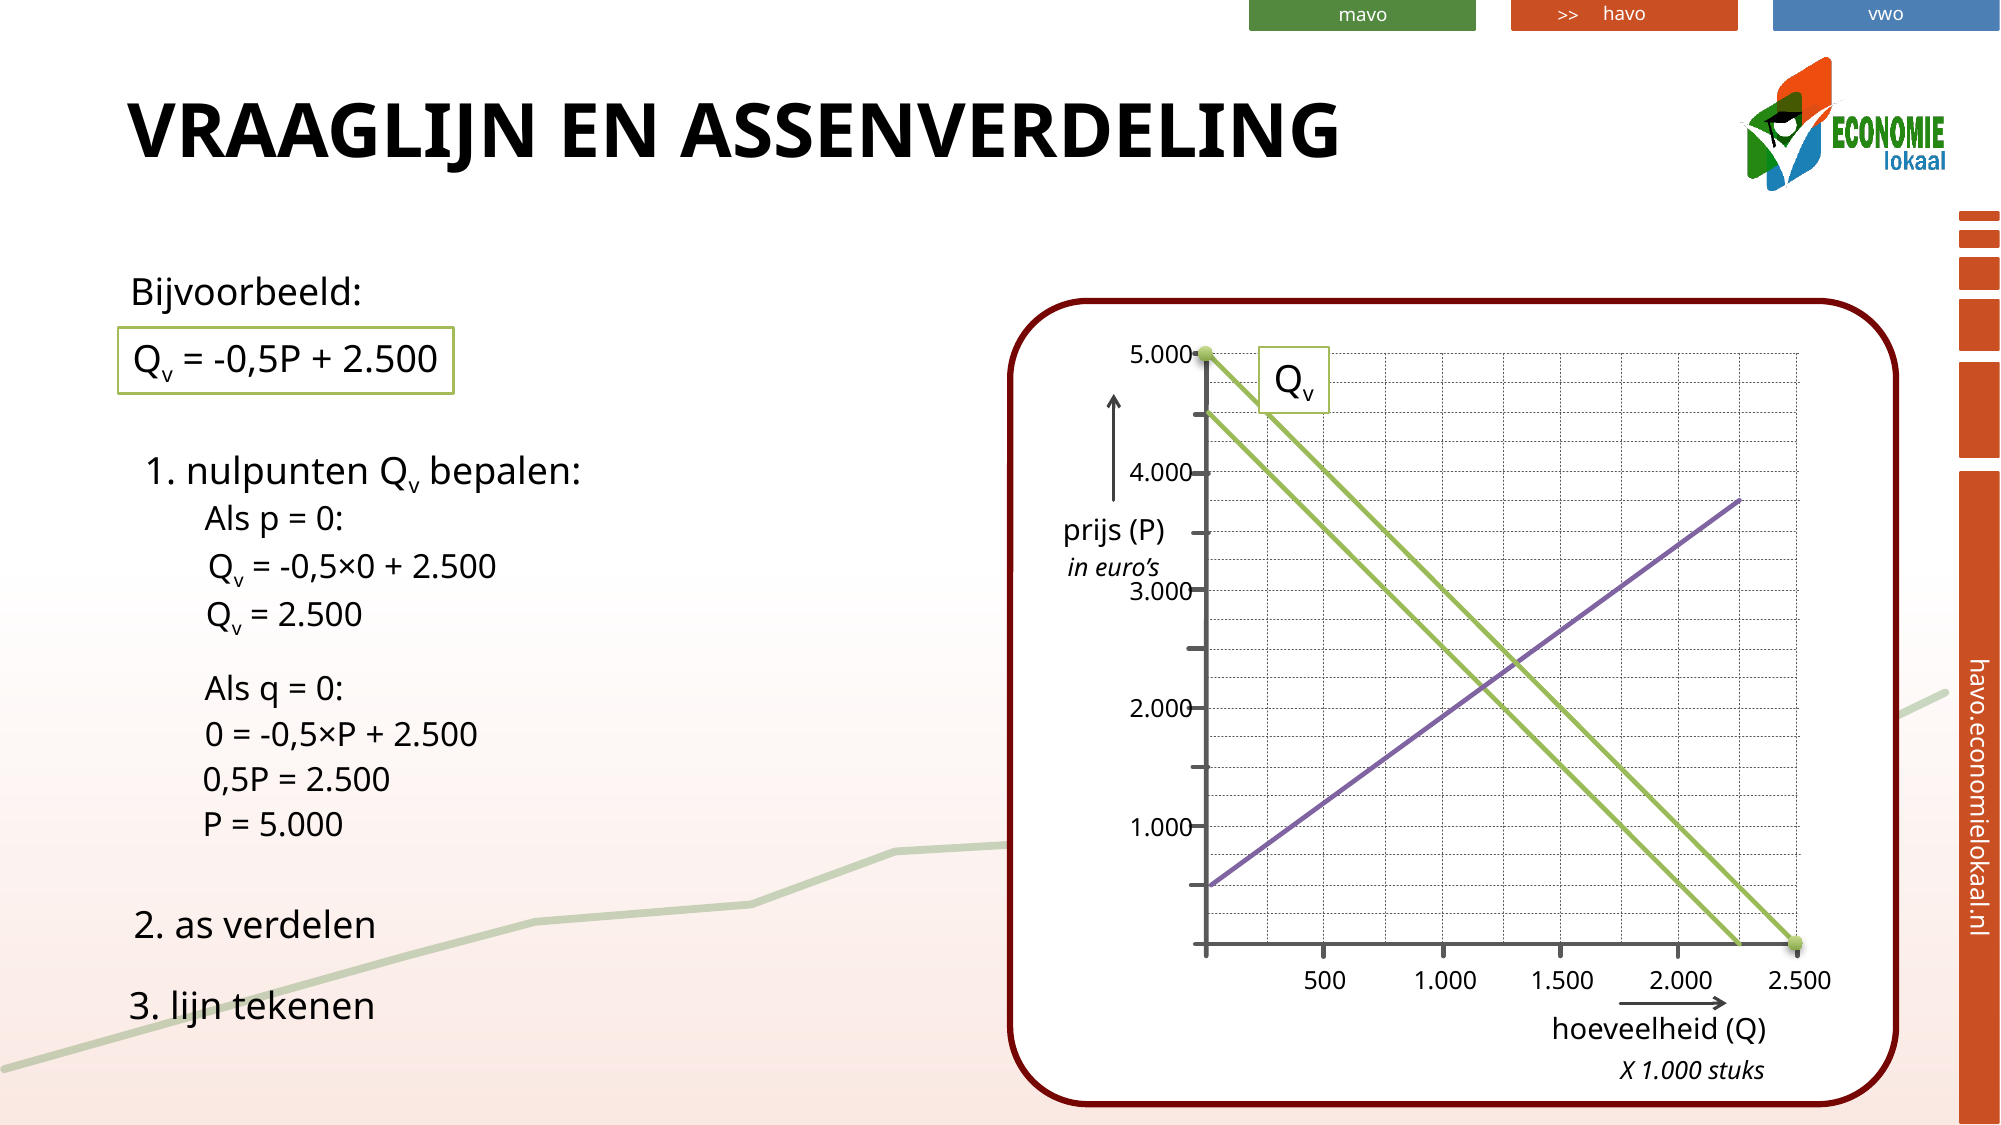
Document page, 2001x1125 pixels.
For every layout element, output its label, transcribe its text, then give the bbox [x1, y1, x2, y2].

text_box prijs (P) [1048, 504, 1180, 554]
text_box 2.000 [1634, 956, 1728, 1002]
text_box 5.000 [1114, 331, 1209, 376]
text_box 3. lijn tekenen [114, 974, 392, 1035]
text_box Qv [1258, 346, 1330, 351]
text_box 1.000 [1114, 803, 1205, 849]
title Vraaglijn en Assenverdeling [112, 74, 1618, 208]
text_box 2. as verdelen [118, 893, 393, 953]
text_box [1788, 945, 1796, 951]
text_box Als q = 0: [189, 660, 368, 715]
text_box [1198, 354, 1205, 361]
text_box Qv = -0,5×0 + 2.500 [193, 537, 522, 599]
text_box X 1.000 stuks [1605, 1047, 1781, 1093]
text_box 2.000 [1114, 685, 1205, 731]
text_box 0 = -0,5×P + 2.500 [190, 705, 503, 760]
text_box 4.000 [1115, 449, 1205, 494]
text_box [1208, 939, 1740, 945]
text_box 500 [1288, 956, 1362, 1002]
text_box Qv = -0,5P + 2.500 [117, 326, 455, 395]
text_box [1788, 935, 1796, 943]
text_box 3.000 [1114, 567, 1205, 613]
text_box [1797, 935, 1803, 950]
text_box 1.000 [1398, 956, 1493, 1002]
text_box 1. nulpunten Qv bepalen: [129, 439, 597, 506]
text_box Bijvoorbeeld: [115, 260, 378, 321]
text_box P = 5.000 [187, 795, 359, 851]
text_box hoeveelheid (Q) [1536, 1003, 1782, 1053]
picture [1739, 57, 1946, 191]
text_box 0,5P = 2.500 [187, 750, 406, 806]
text_box in euro’s [1052, 544, 1175, 589]
text_box 2.500 [1753, 956, 1847, 1002]
text_box [1198, 346, 1213, 353]
text_box Qv = 2.500 [191, 586, 378, 647]
text_box Als p = 0: [189, 489, 368, 545]
text_box [1008, 299, 1898, 1106]
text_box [1205, 351, 1791, 939]
text_box 1.500 [1515, 956, 1610, 1002]
